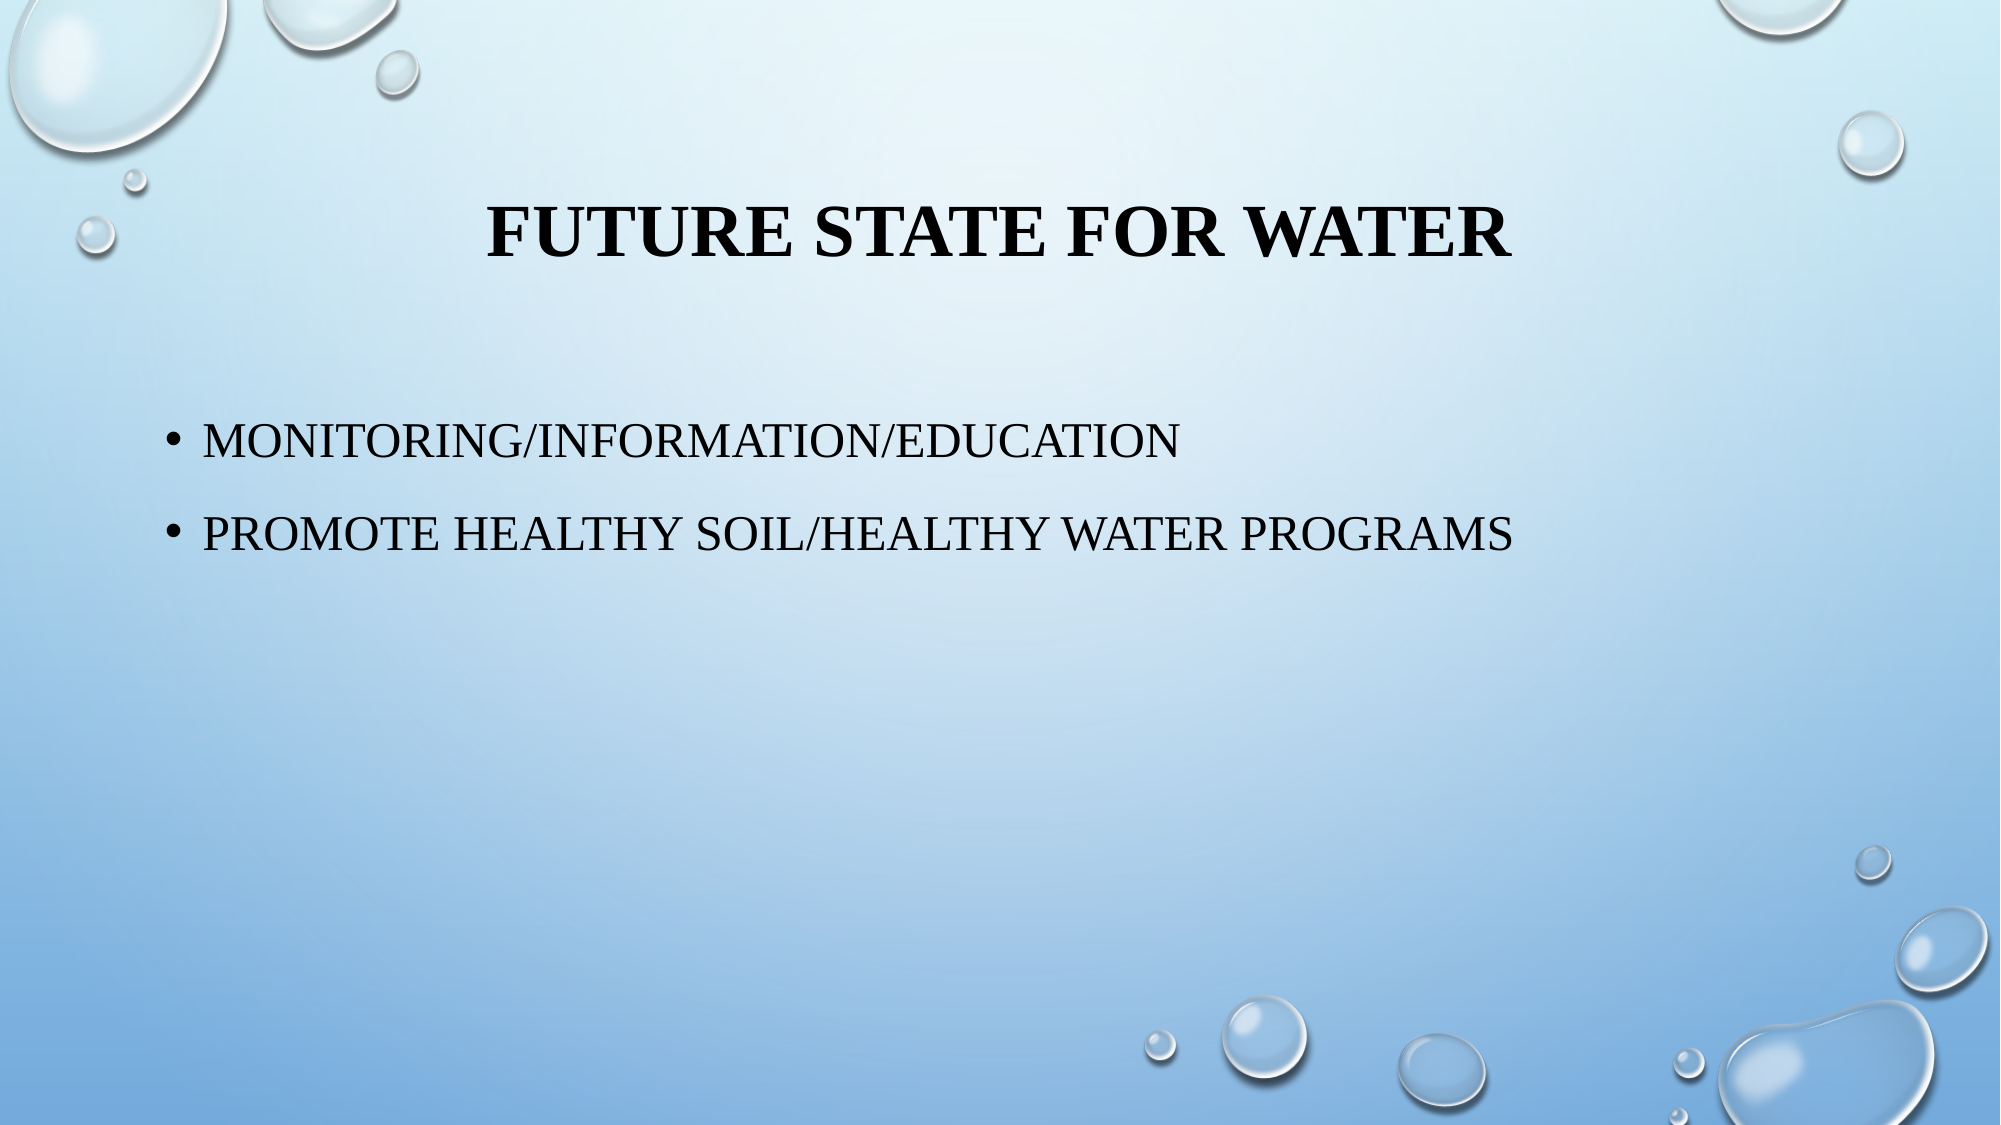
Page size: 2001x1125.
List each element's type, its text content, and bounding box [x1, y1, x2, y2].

list Monitoring/information/education Promote healthy soil/healthy water programs [149, 388, 1850, 950]
picture [0, 0, 2000, 1125]
title Future state for water [149, 101, 1851, 364]
